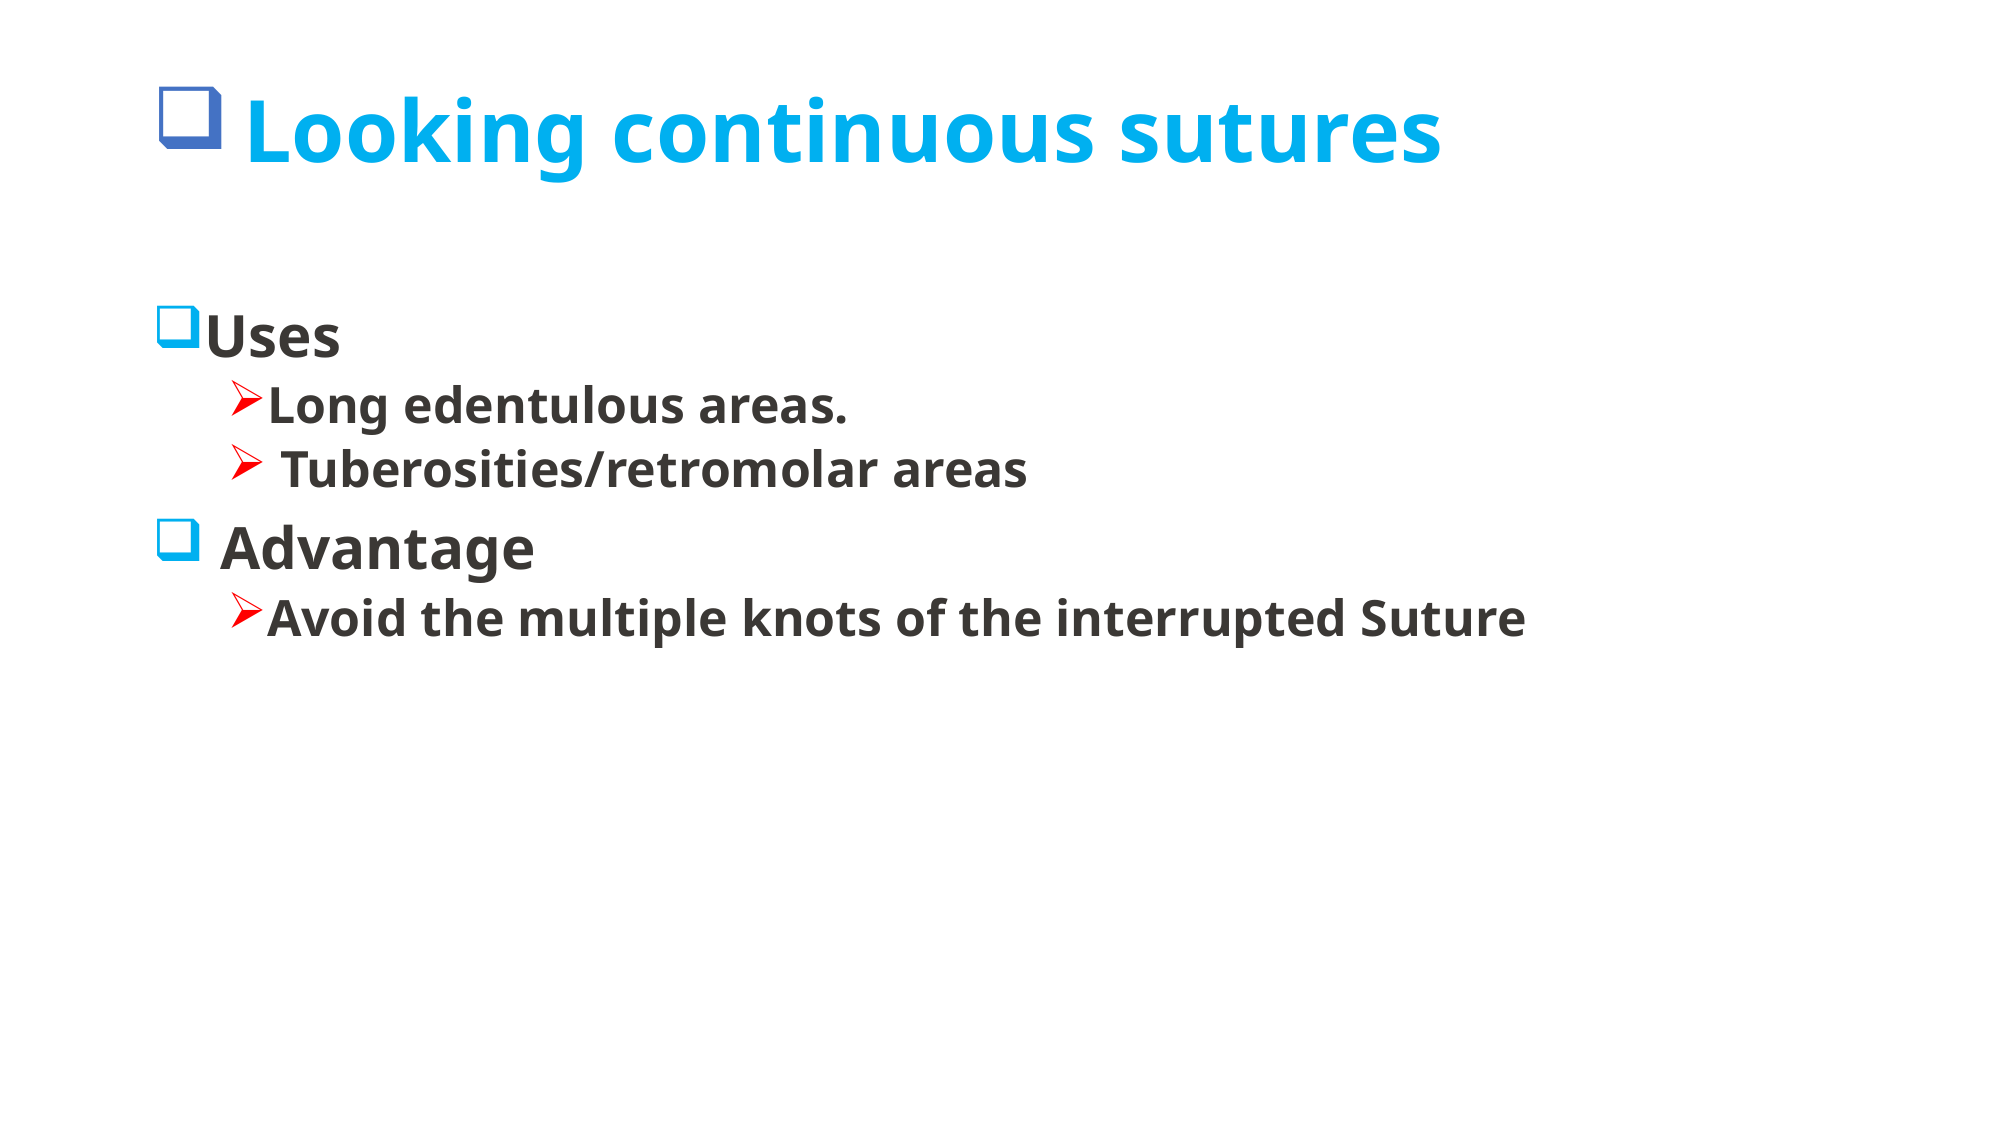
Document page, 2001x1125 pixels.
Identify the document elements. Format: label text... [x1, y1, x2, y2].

list Uses Long edentulous areas. Tuberosities/retromolar areas Advantage Avoid the multiple knots of the interrupted Suture [137, 299, 1863, 1014]
title Looking continuous sutures [137, 33, 1463, 235]
